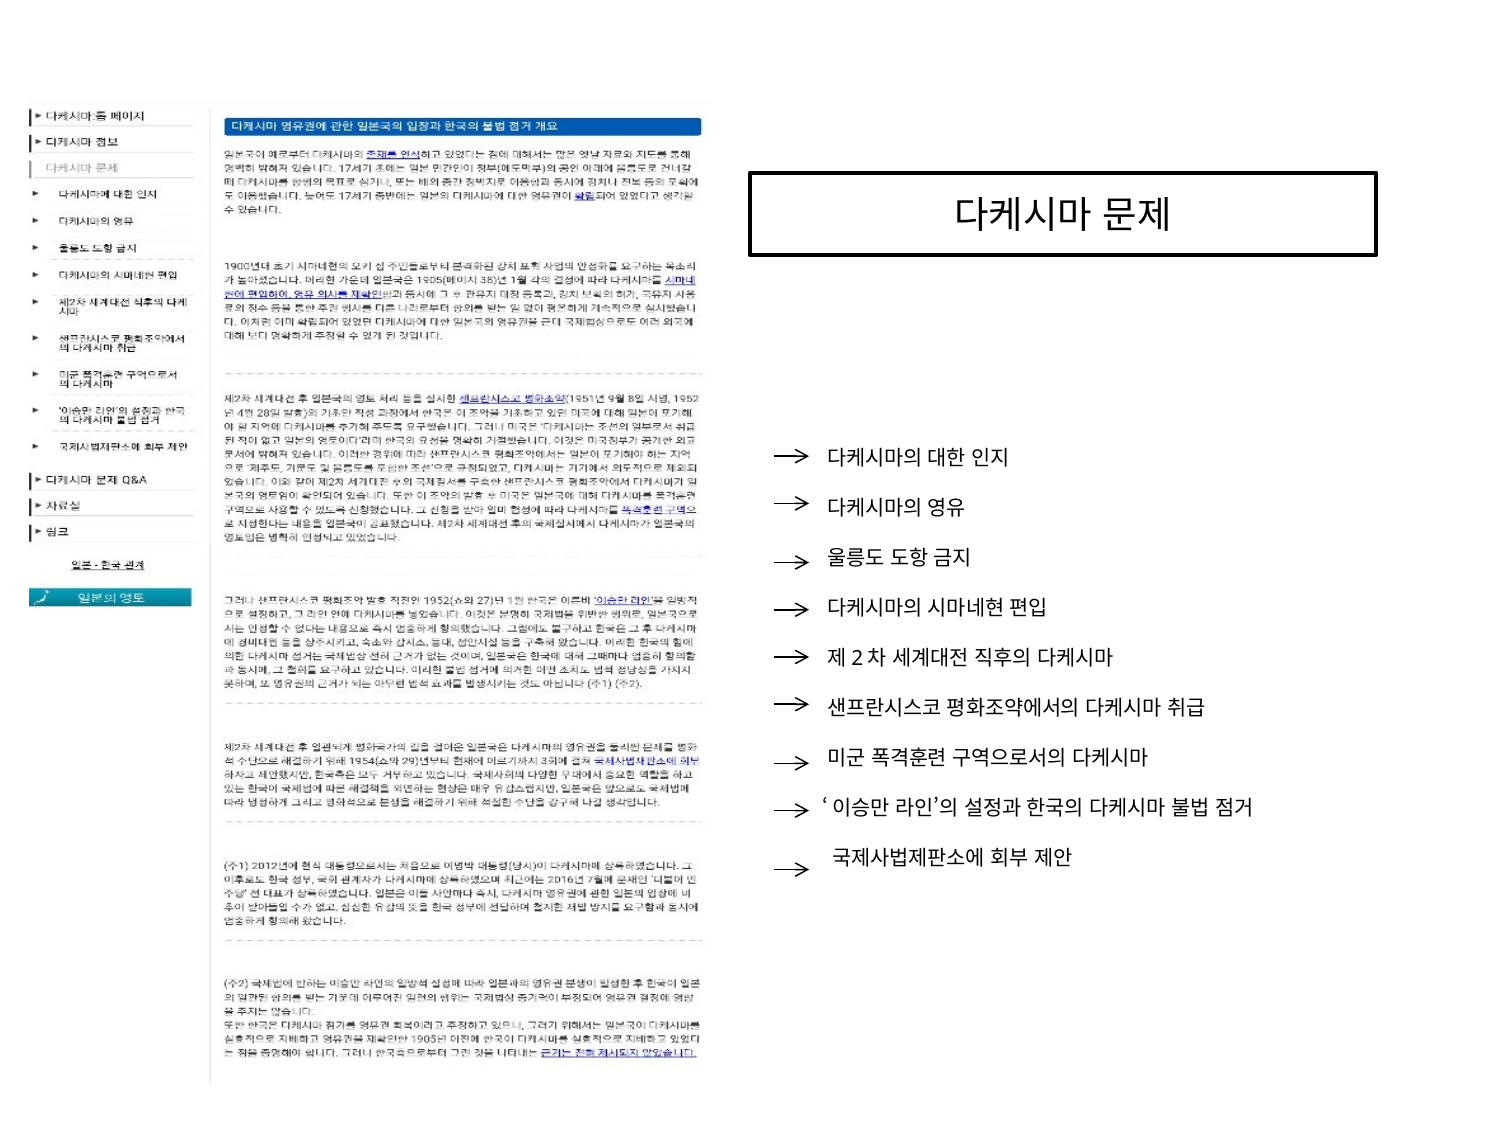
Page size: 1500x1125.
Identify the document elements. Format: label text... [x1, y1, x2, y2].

picture [29, 101, 709, 1083]
text_box 다케시마의 대한 인지 다케시마의 영유 울릉도 도항 금지 다케시마의 시마네현 편입 제2차 세계대전 직후의 다케시마 샌프란시스코 평화조약에서의 다케시마 취급 미군 폭격훈련 구역으로서의 다케시마 ‘이승만 라인’의 설정과 한국의 다케시마 불법 점거 국제사법제판소에 회부 제안 [748, 277, 1378, 1037]
text_box 다케시마 문제 [748, 171, 1378, 257]
